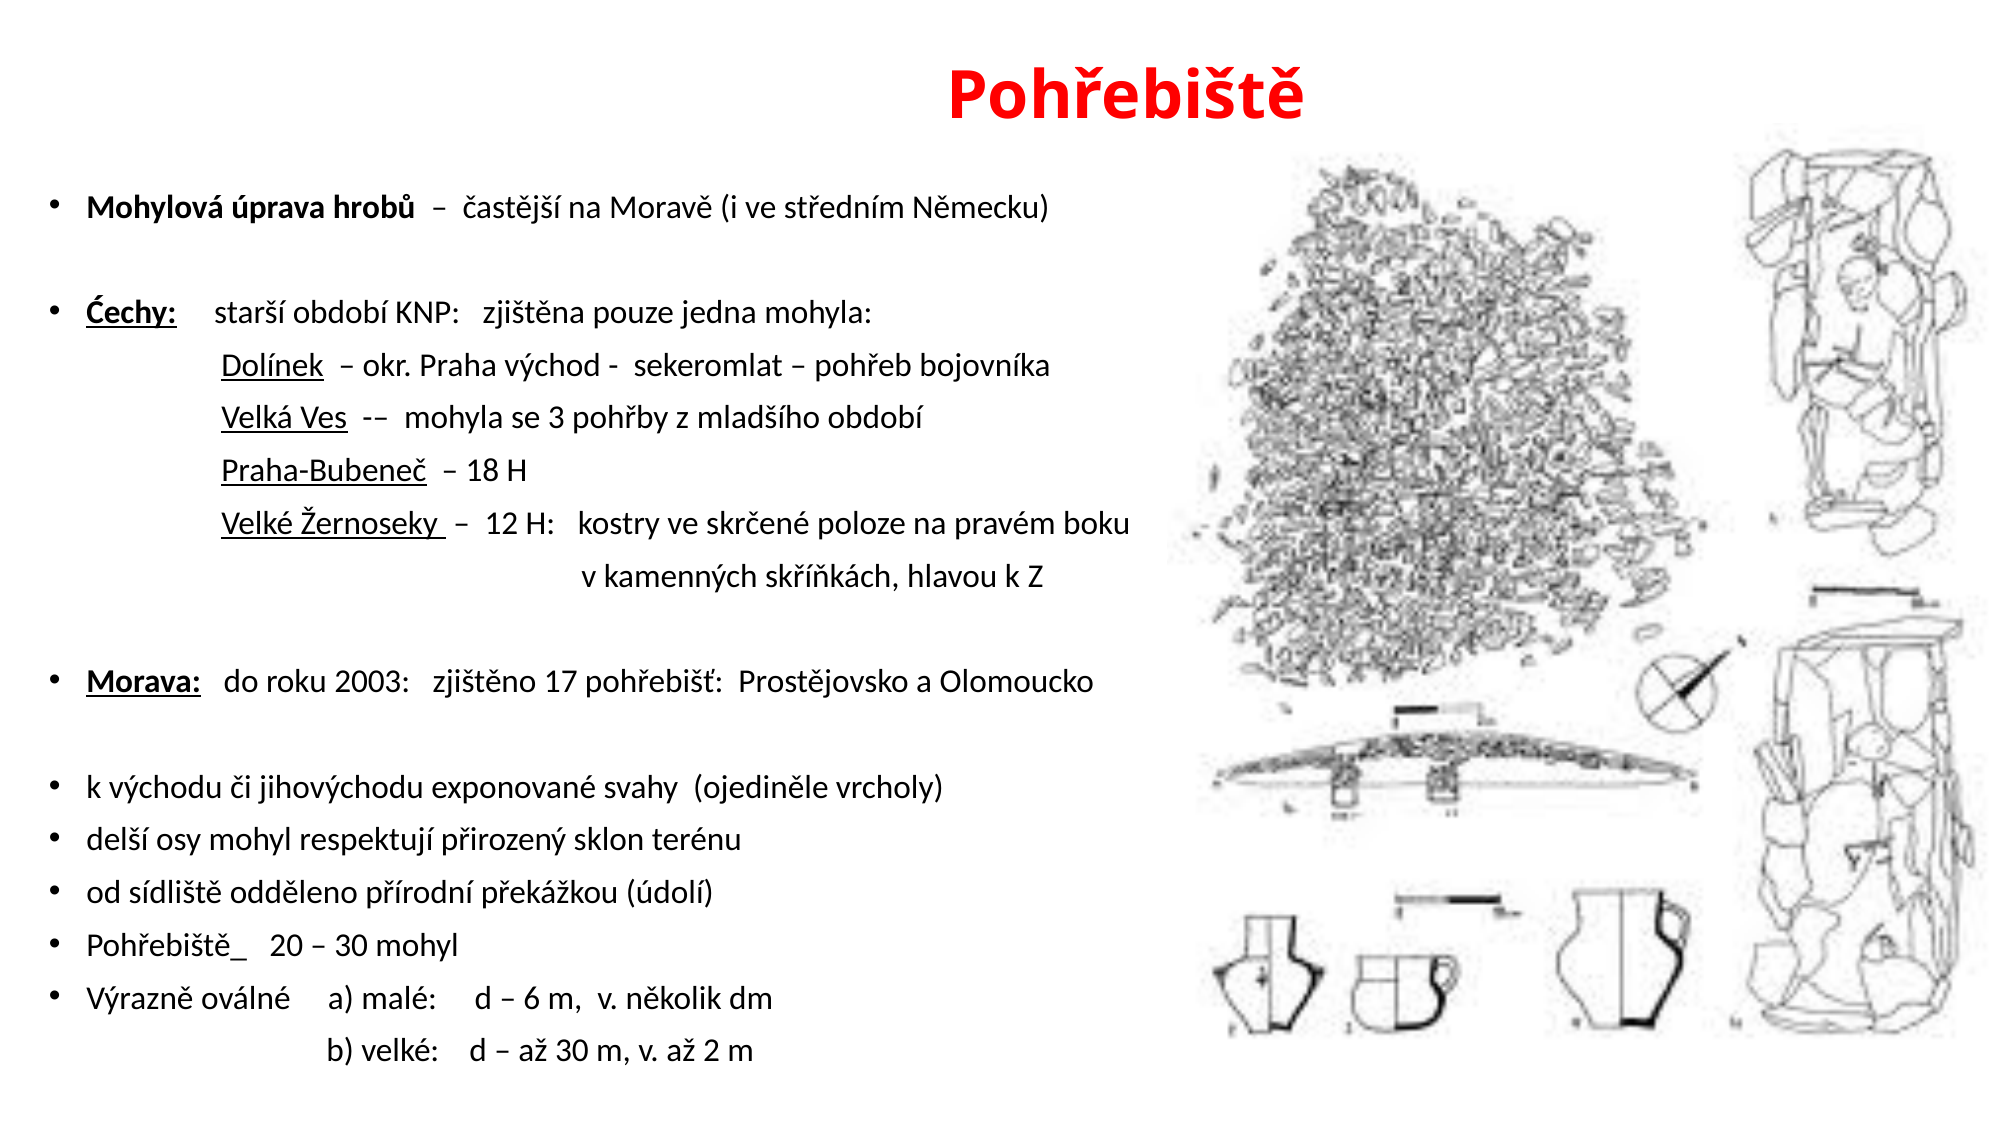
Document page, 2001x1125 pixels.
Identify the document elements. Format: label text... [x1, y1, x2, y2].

title Pohřebiště [137, 28, 1863, 185]
list Mohylová úprava hrobů – častější na Moravě (i ve středním Německu) Ćechy: starší období KNP: zjištěna pouze jedna mohyla: Dolínek – okr. Praha východ - sekeromlat – pohřeb bojovníka Velká Ves -– mohyla se 3 pohřby z mladšího období Praha-Bubeneč – 18 H Velké Žernoseky – 12 H: kostry ve skrčené poloze na pravém boku v kamenných skříňkách, hlavou k Z Morava: do roku 2003: zjištěno 17 pohřebišť: Prostějovsko a Olomoucko k východu či jihovýchodu exponované svahy (ojediněle vrcholy) delší osy mohyl respektují přirozený sklon terénu od sídliště odděleno přírodní překážkou (údolí) Pohřebiště_ 20 – 30 mohyl Výrazně oválné a) malé: d – 6 m, v. několik dm b) velké: d – až 30 m, v. až 2 m [33, 185, 1933, 1125]
picture [1167, 123, 2000, 1067]
